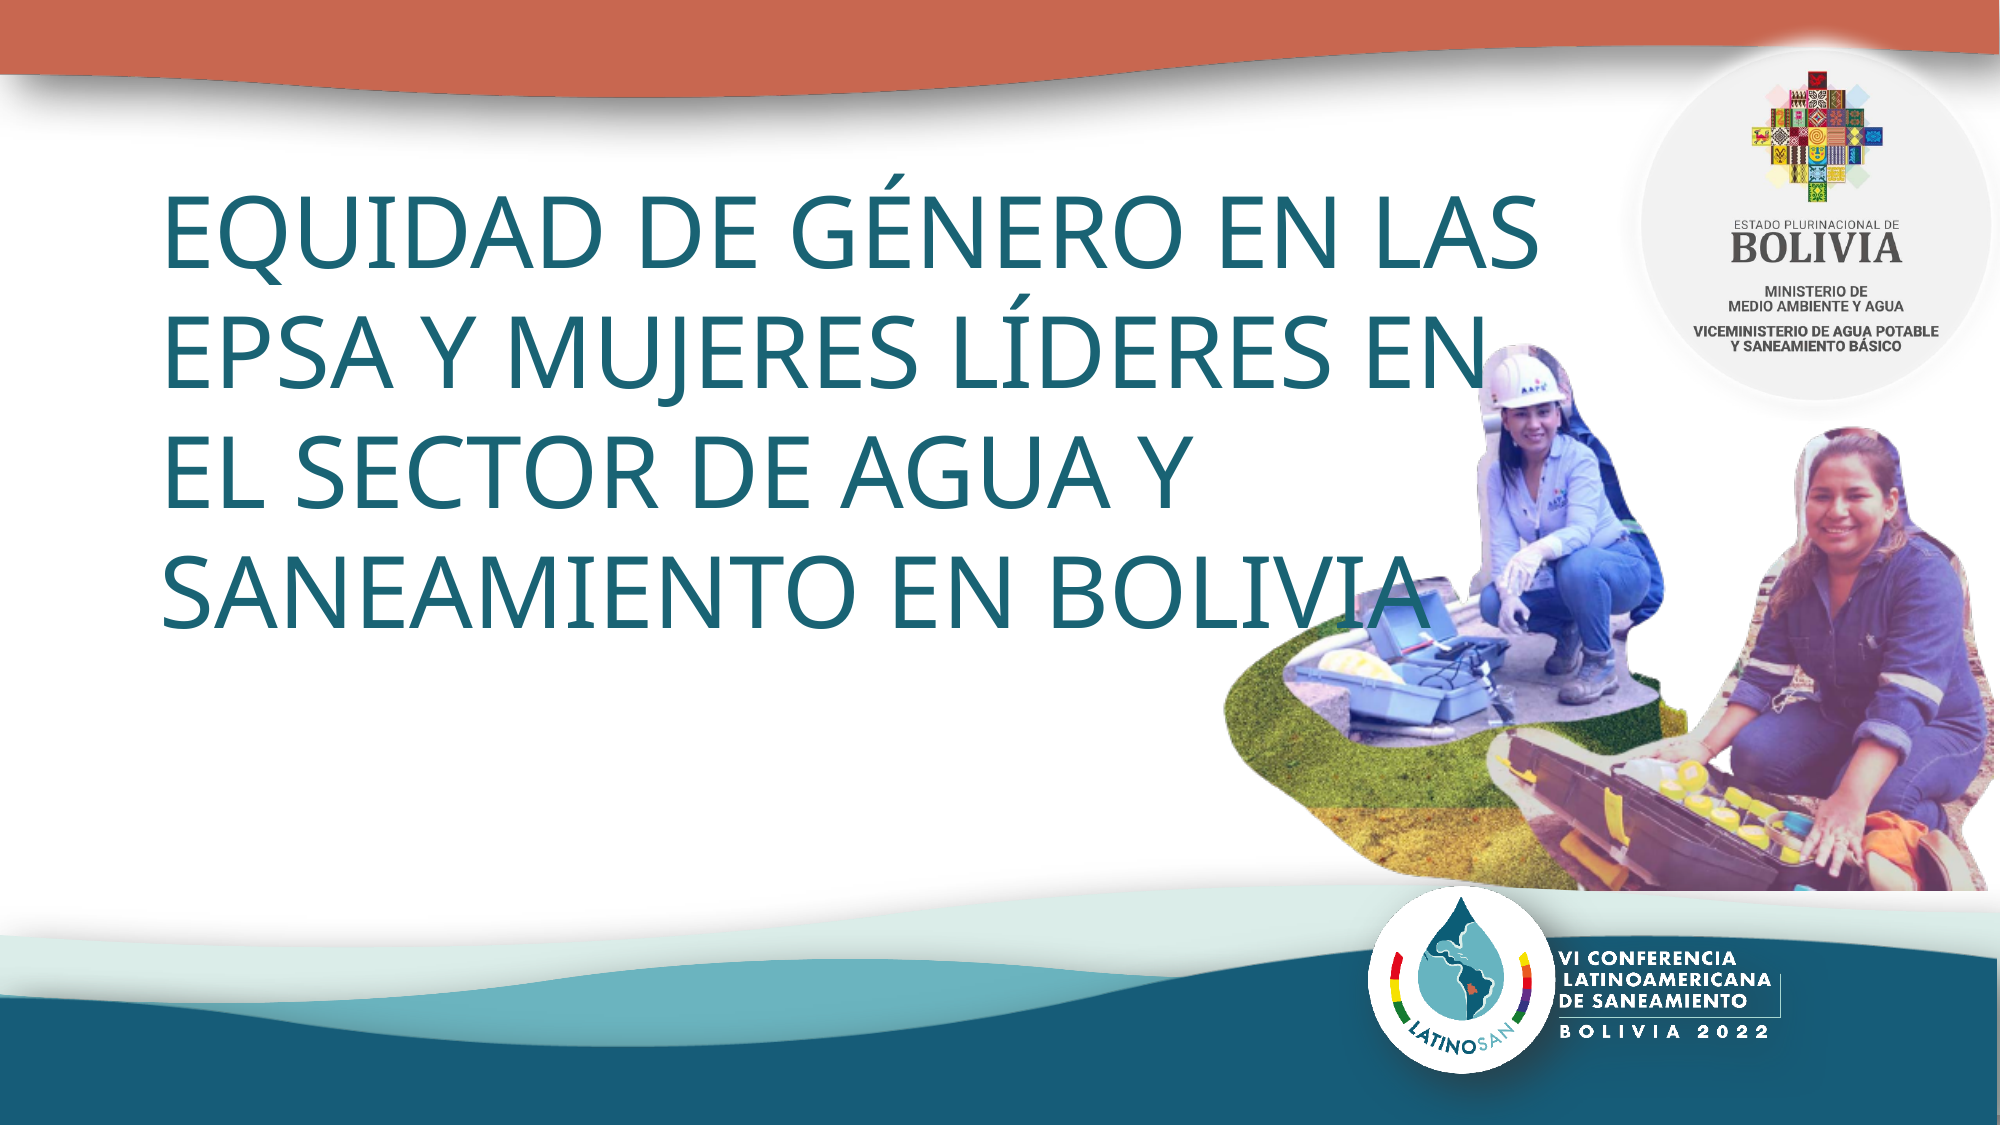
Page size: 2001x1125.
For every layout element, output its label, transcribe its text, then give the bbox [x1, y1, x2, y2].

picture [0, 0, 2000, 1125]
text_box EQUIDAD DE GÉNERO EN LAS EPSA Y MUJERES LÍDERES EN EL SECTOR DE AGUA Y SANEAMIENTO EN BOLIVIA [144, 185, 1197, 652]
